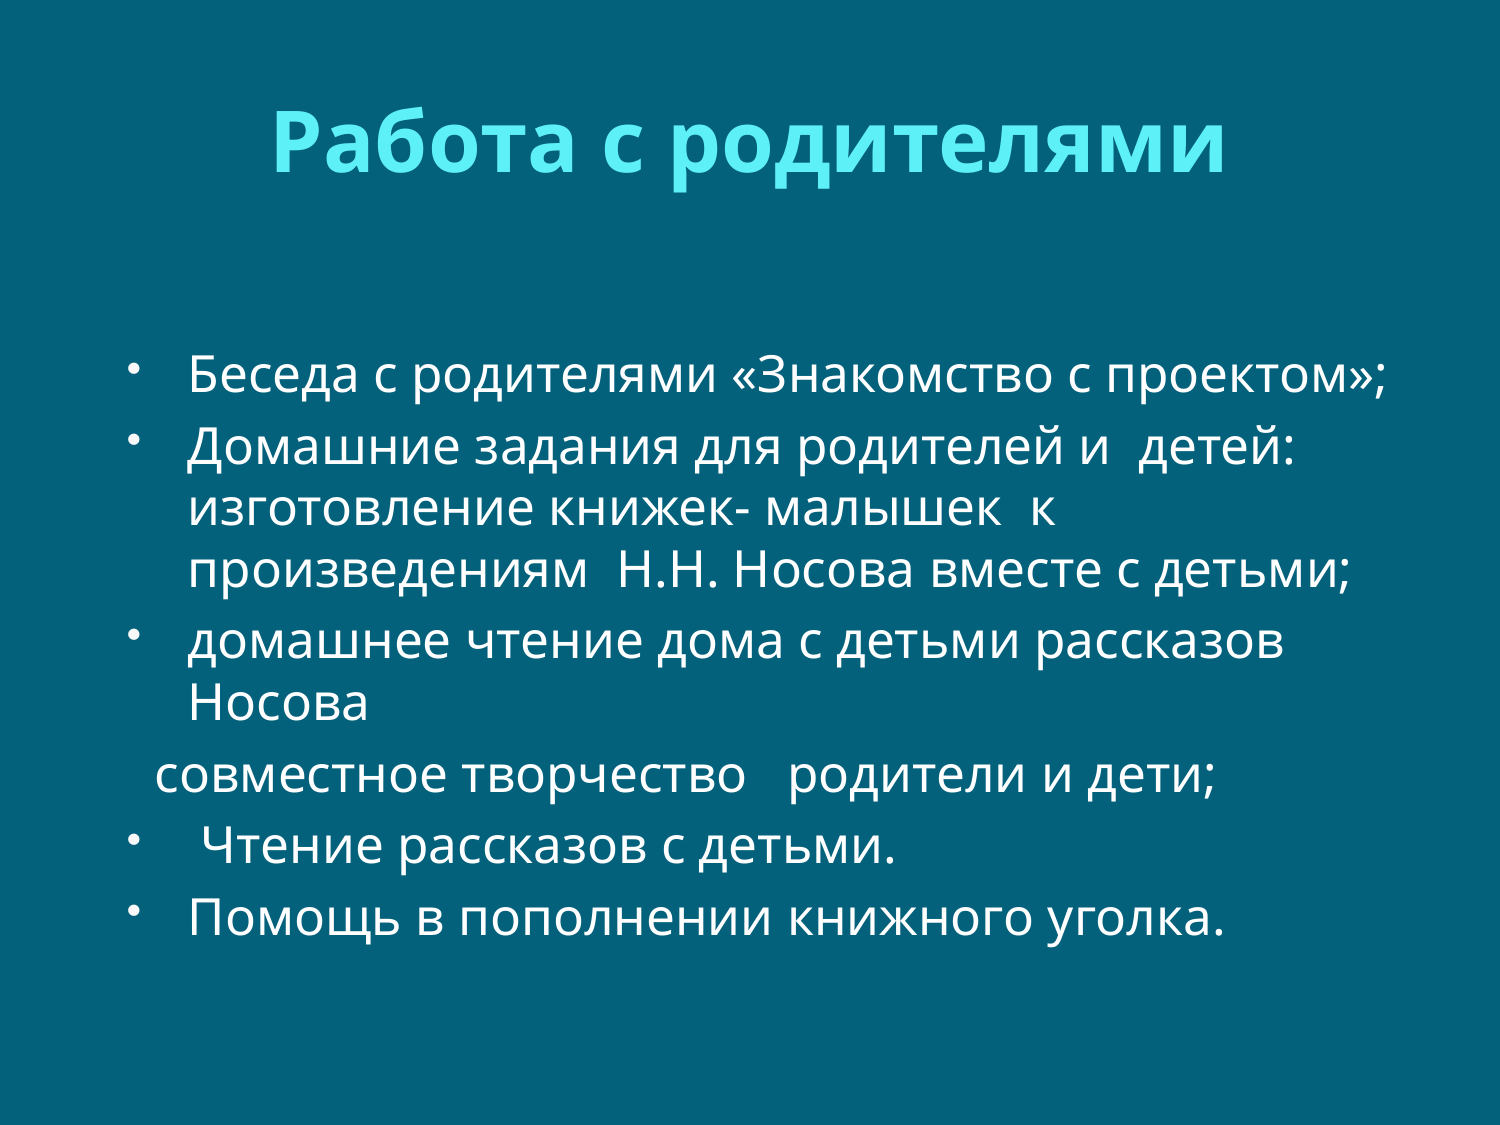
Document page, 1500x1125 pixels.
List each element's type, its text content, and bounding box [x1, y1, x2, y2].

list Беседа с родителями «Знакомство с проектом»; Домашние задания для родителей и детей: изготовление книжек- малышек к произведениям Н.Н. Носова вместе с детьми; домашнее чтение дома с детьми рассказов Носова совместное творчество родители и дети; Чтение рассказов с детьми. Помощь в пополнении книжного уголка. [93, 262, 1425, 1020]
title Работа с родителями [75, 45, 1425, 233]
